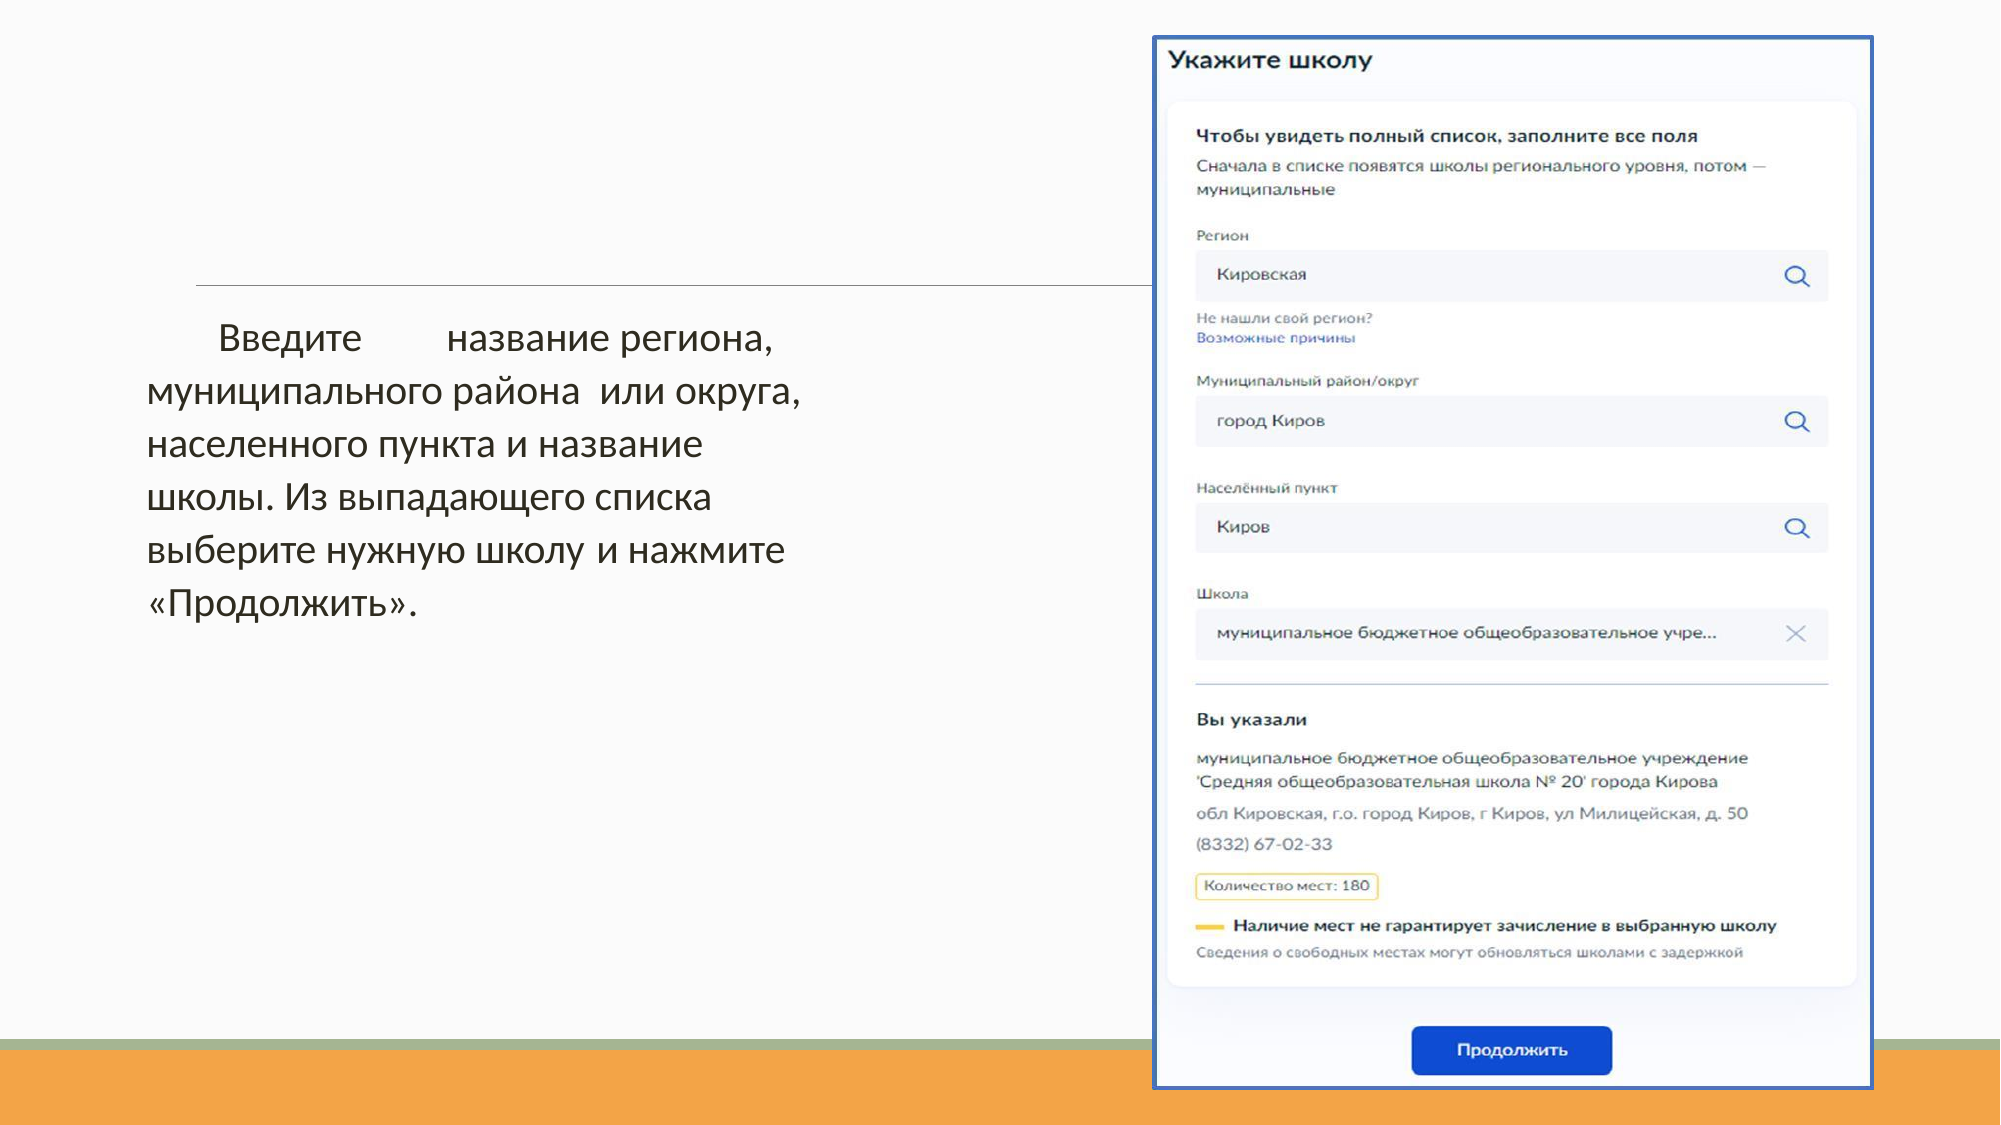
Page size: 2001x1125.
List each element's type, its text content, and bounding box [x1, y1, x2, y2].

text_box Введите название региона, муниципального района или округа, населенного пункта и название школы. Из выпадающего списка выберите нужную школу и нажмите «Продолжить». [144, 304, 943, 846]
picture [1151, 34, 1875, 1091]
